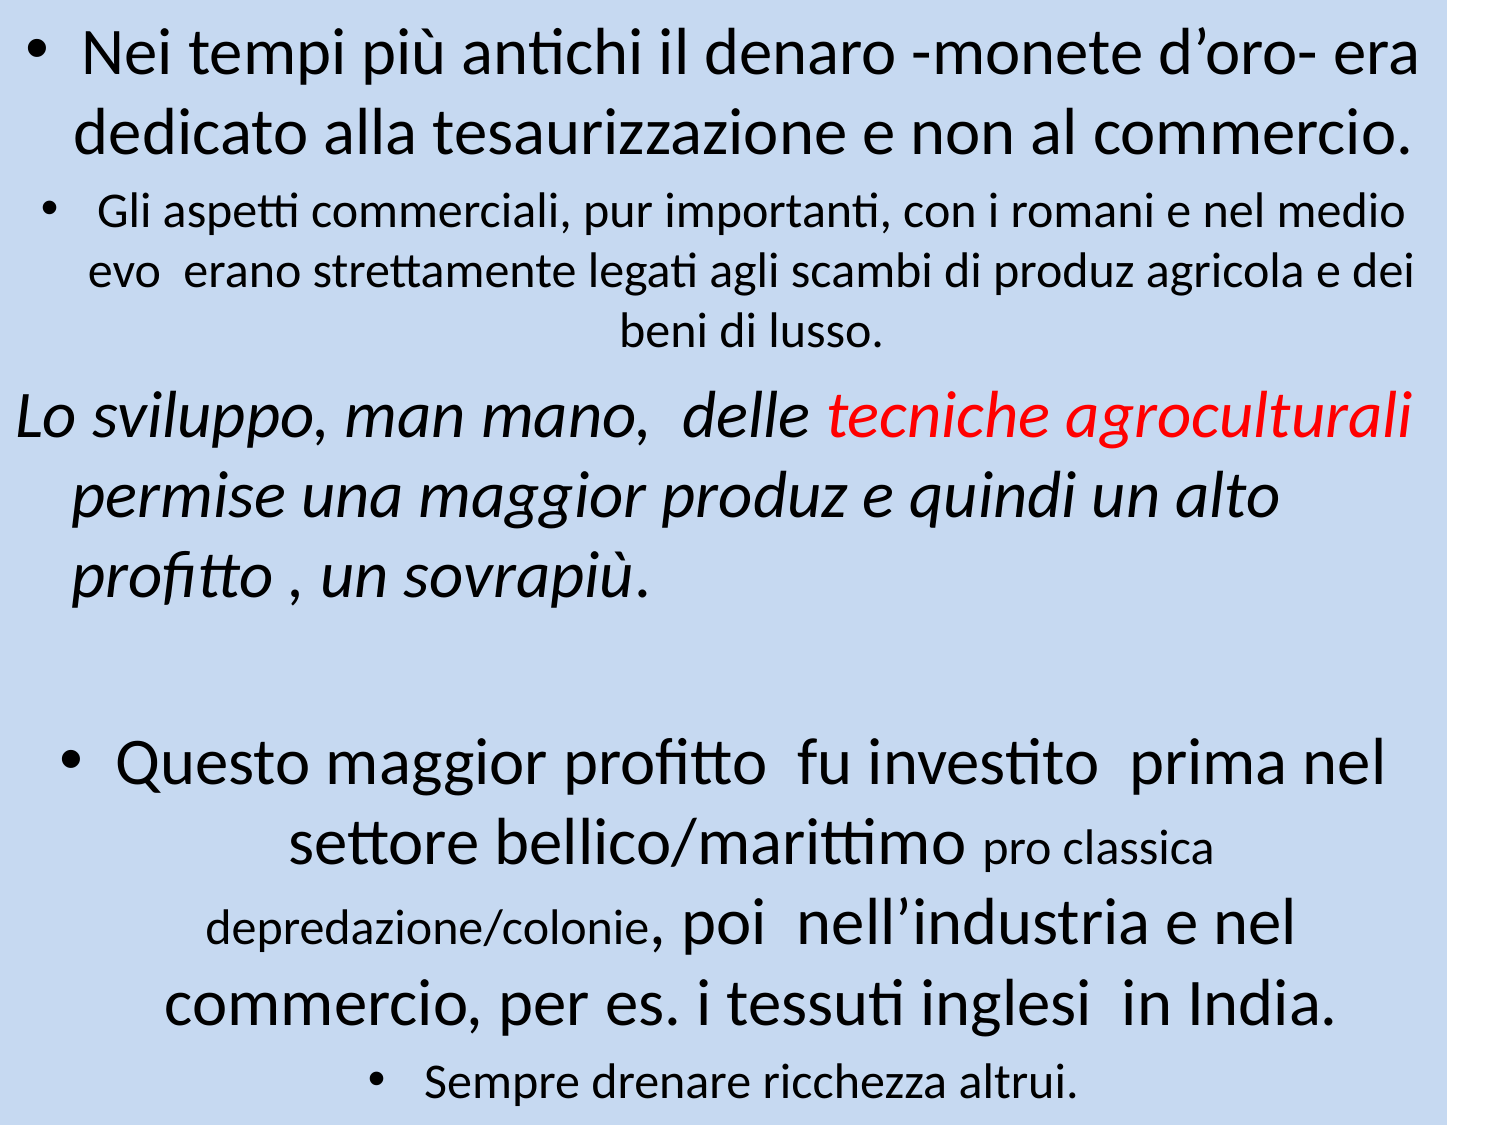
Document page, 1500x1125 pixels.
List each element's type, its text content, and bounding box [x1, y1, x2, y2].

list Nei tempi più antichi il denaro -monete d’oro- era dedicato alla tesaurizzazione e non al commercio. Gli aspetti commerciali, pur importanti, con i romani e nel medio evo erano strettamente legati agli scambi di produz agricola e dei beni di lusso. Lo sviluppo, man mano, delle tecniche agroculturali permise una maggior produz e quindi un alto profitto , un sovrapiù. Questo maggior profitto fu investito prima nel settore bellico/marittimo pro classica depredazione/colonie, poi nell’industria e nel commercio, per es. i tessuti inglesi in India. Sempre drenare ricchezza altrui. [0, 0, 1447, 1125]
